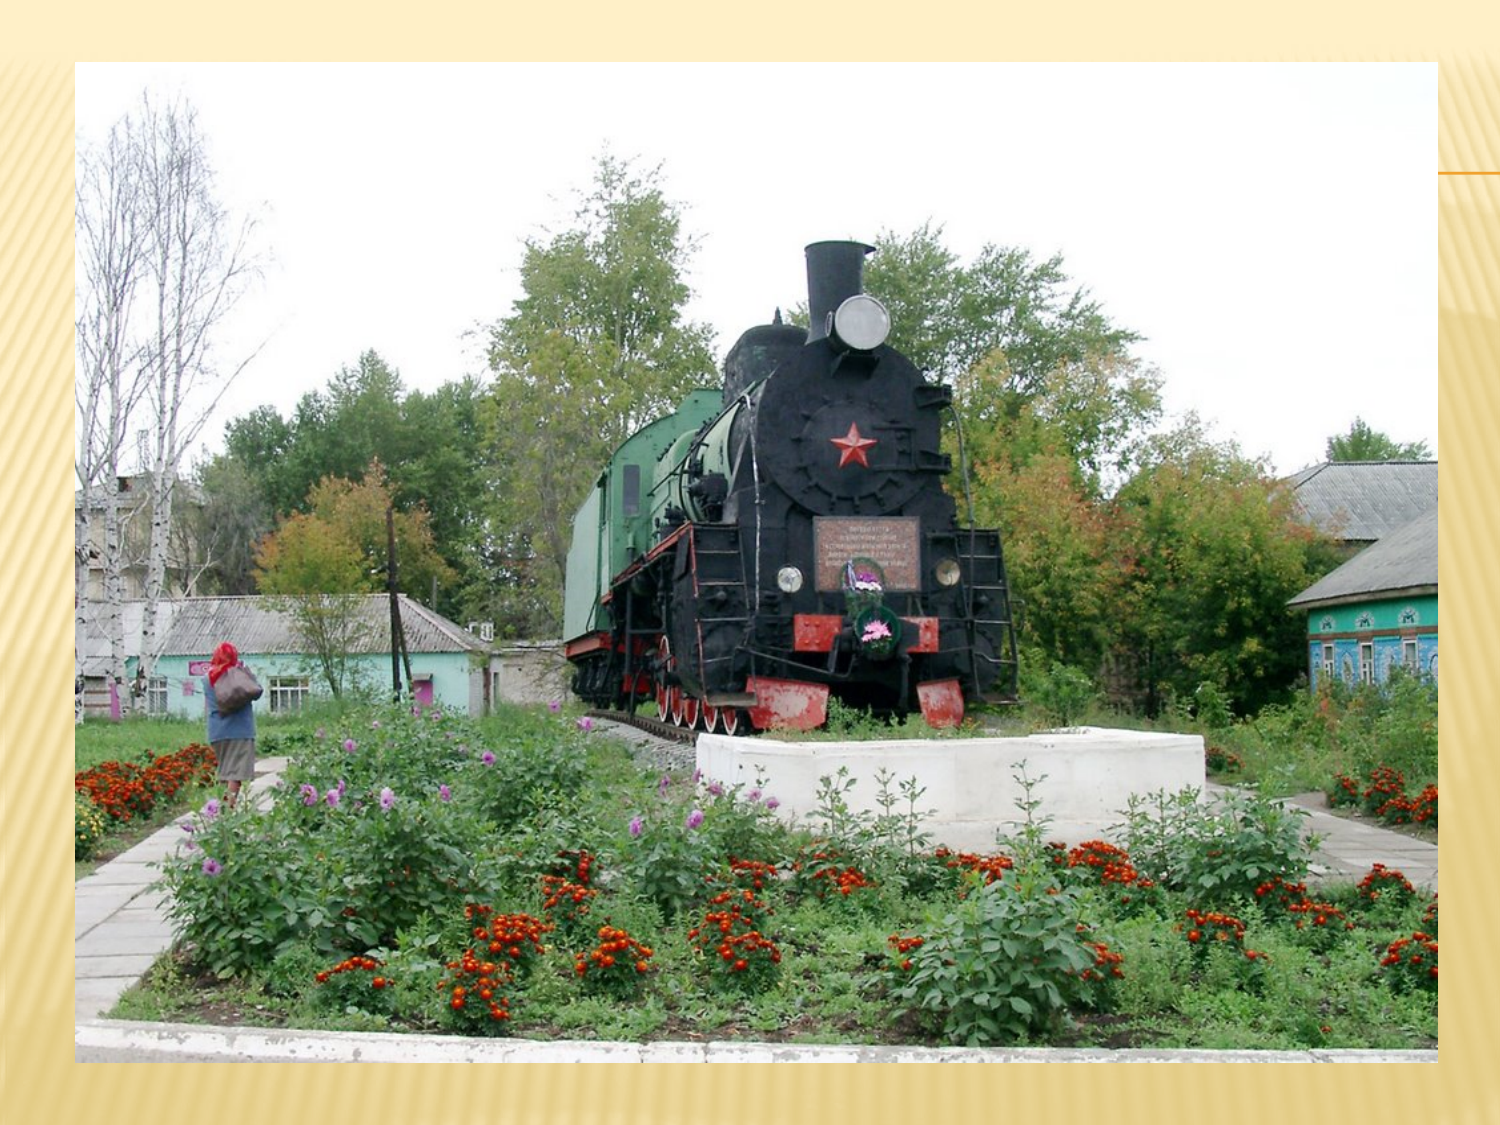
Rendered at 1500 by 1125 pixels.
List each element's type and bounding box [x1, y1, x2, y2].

list [74, 62, 1438, 1063]
